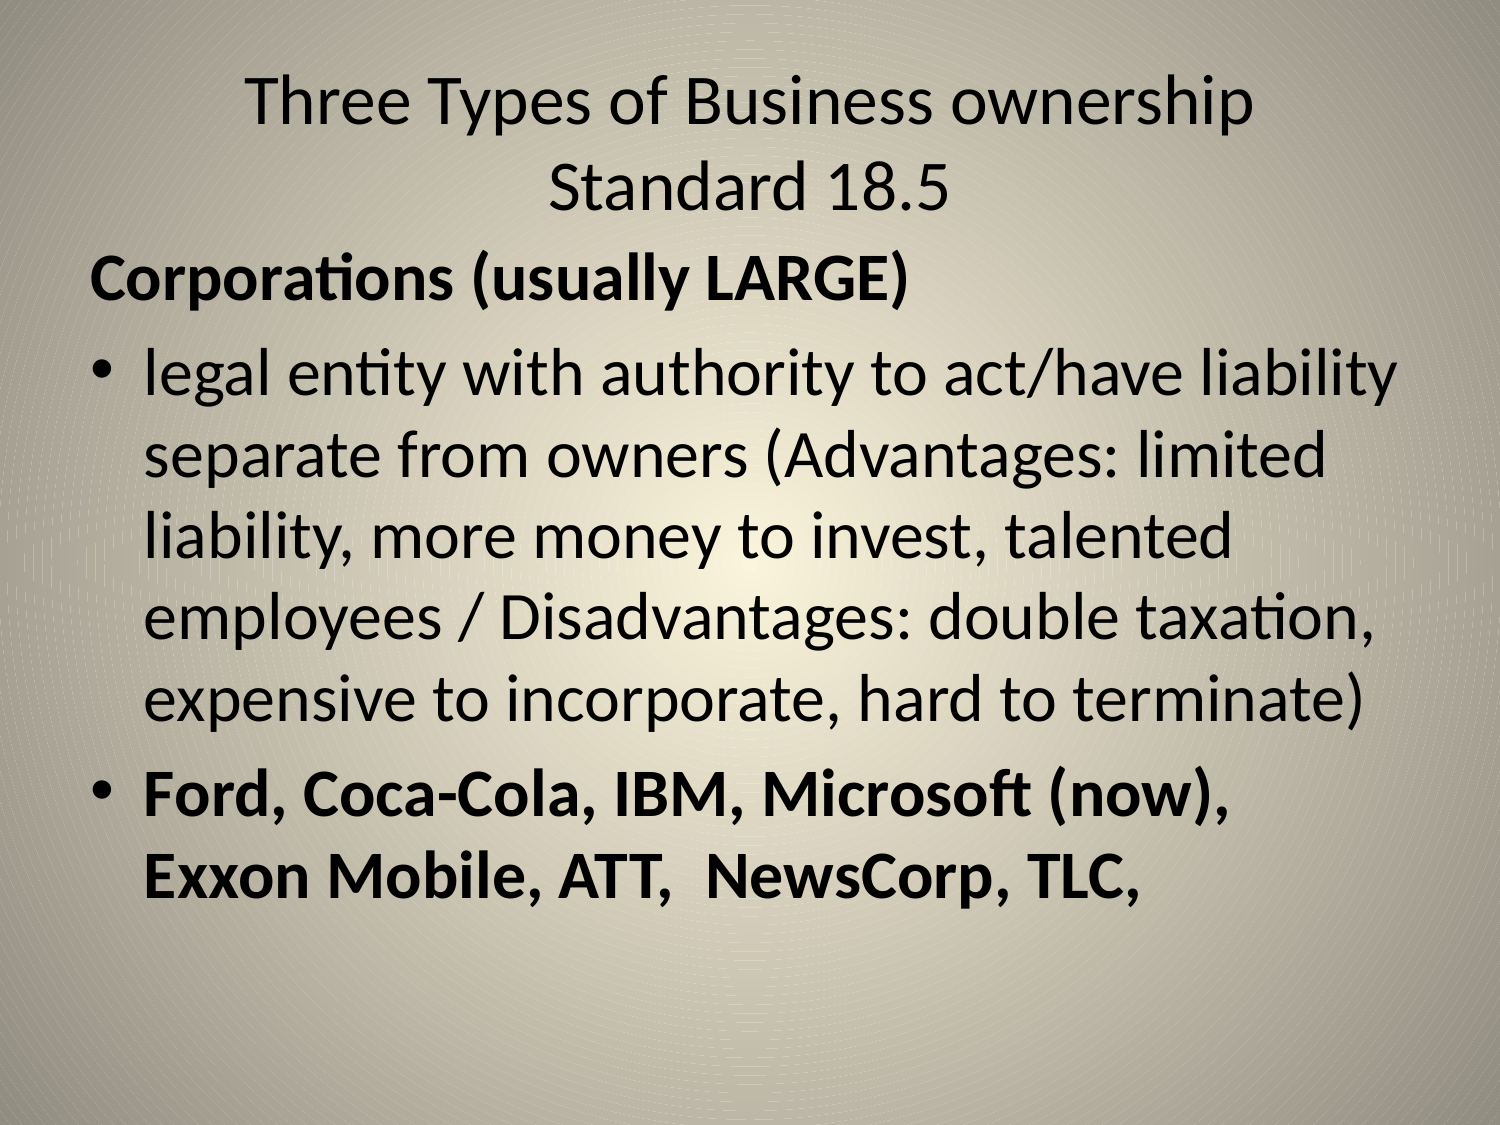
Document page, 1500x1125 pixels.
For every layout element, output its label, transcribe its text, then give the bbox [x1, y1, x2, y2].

list Corporations (usually LARGE) legal entity with authority to act/have liability separate from owners (Advantages: limited liability, more money to invest, talented employees / Disadvantages: double taxation, expensive to incorporate, hard to terminate) Ford, Coca-Cola, IBM, Microsoft (now), Exxon Mobile, ATT, NewsCorp, TLC, [75, 224, 1425, 1005]
title Three Types of Business ownership Standard 18.5 [75, 45, 1425, 224]
